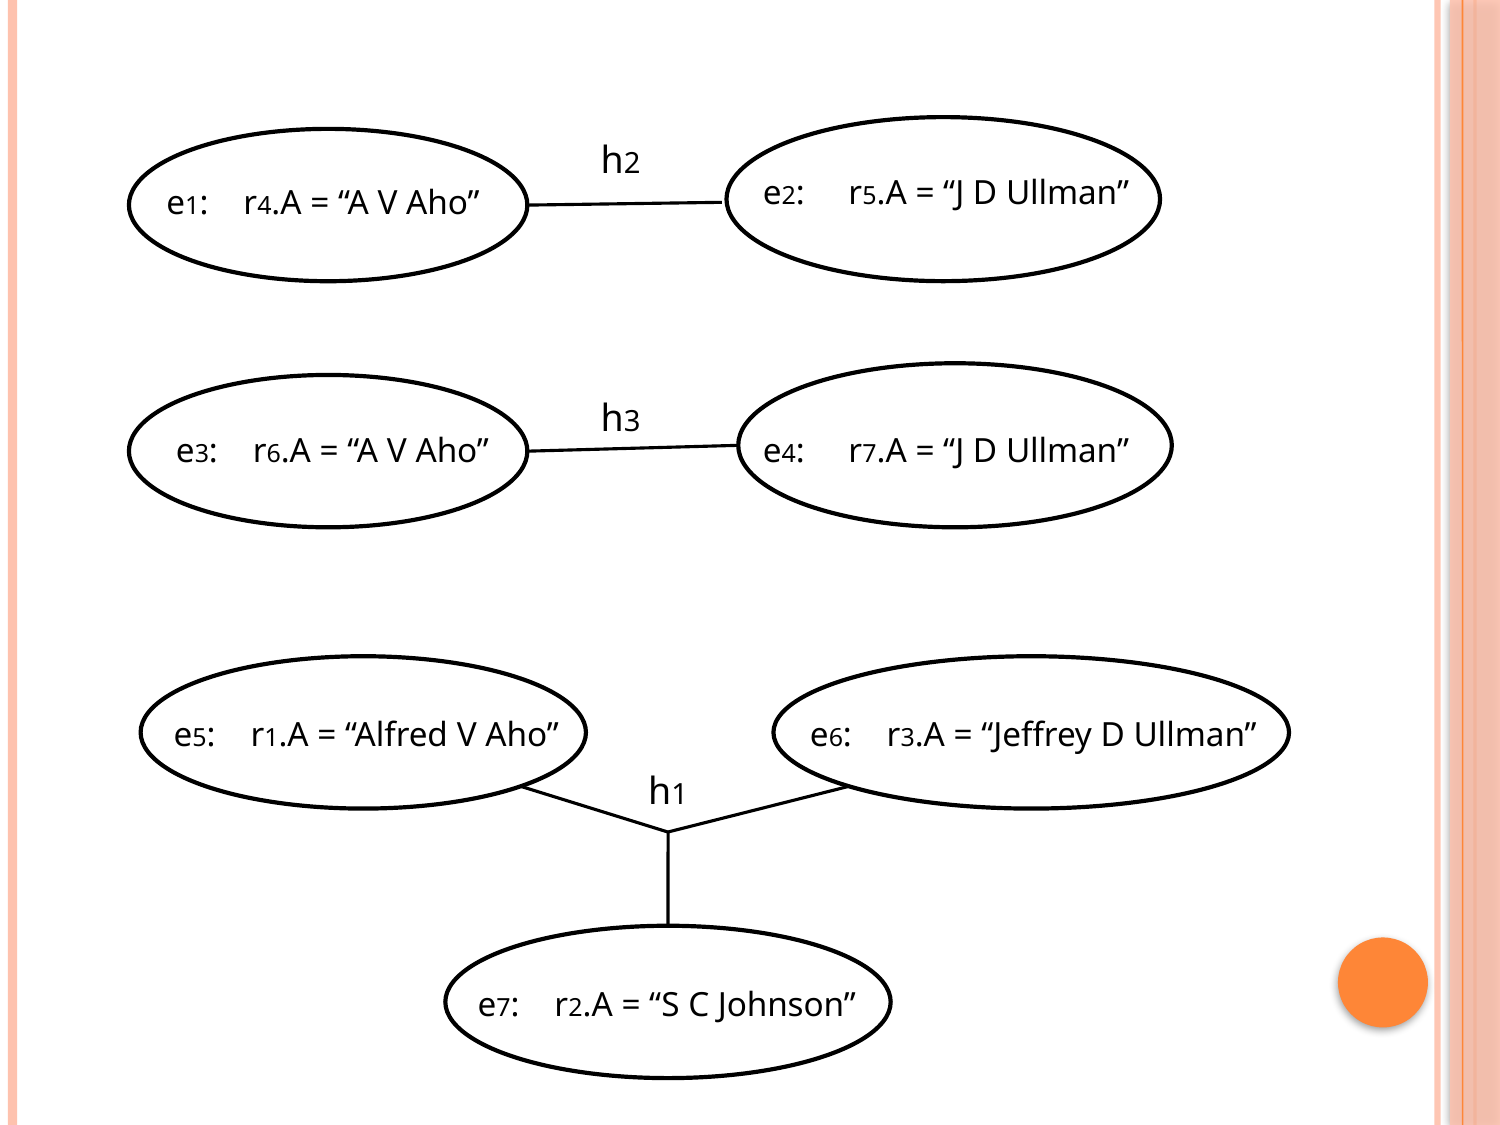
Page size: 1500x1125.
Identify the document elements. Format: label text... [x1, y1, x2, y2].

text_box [444, 925, 892, 1079]
text_box h1 [633, 759, 704, 820]
text_box e4: r7.A = “J D Ullman” [748, 421, 1145, 517]
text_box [526, 201, 723, 206]
text_box h2 [585, 128, 656, 189]
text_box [735, 718, 782, 901]
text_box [140, 655, 587, 810]
text_box [840, 517, 1070, 530]
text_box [128, 128, 528, 282]
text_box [725, 116, 1161, 282]
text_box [772, 655, 1290, 810]
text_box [534, 444, 739, 452]
text_box h3 [585, 386, 656, 442]
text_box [128, 374, 528, 528]
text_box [570, 734, 618, 884]
text_box [736, 361, 1174, 488]
